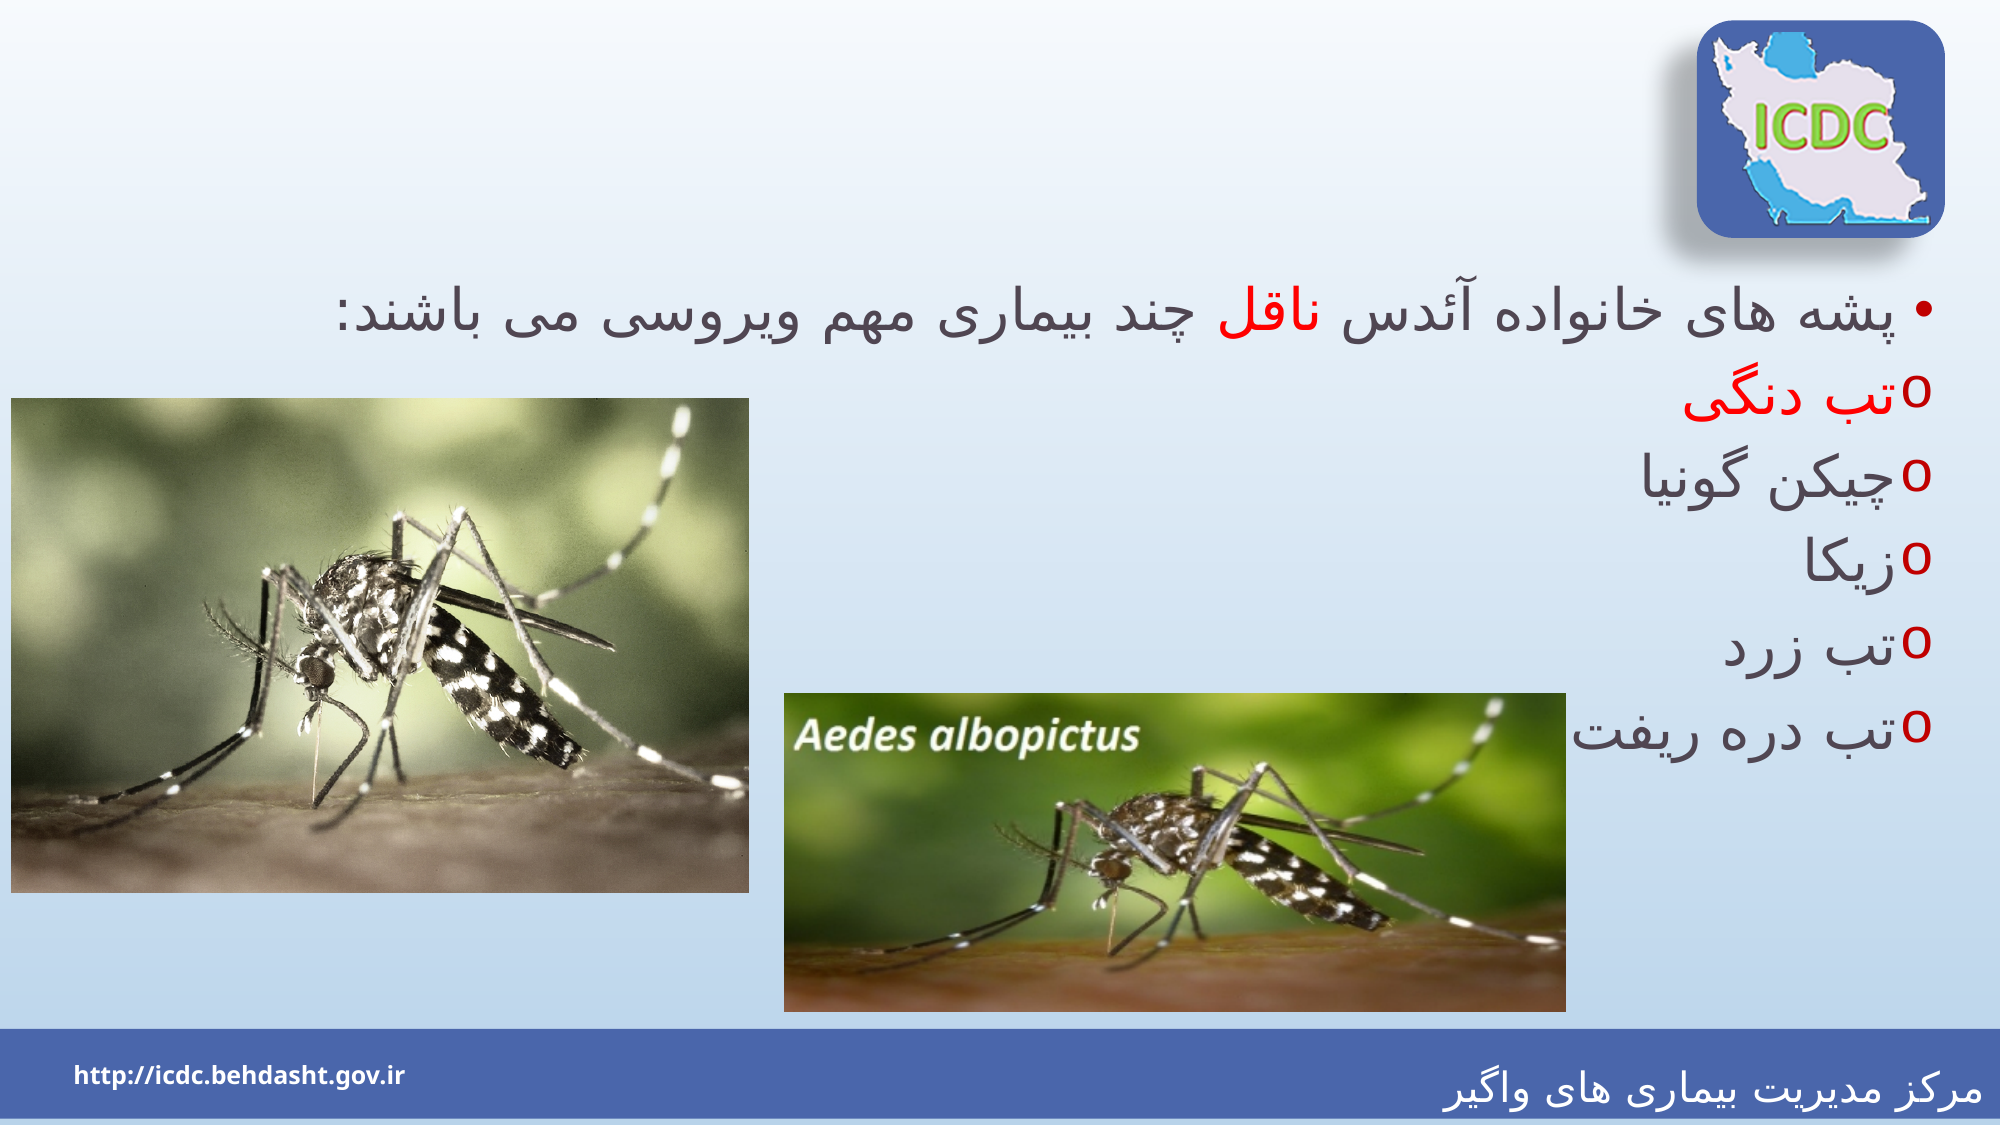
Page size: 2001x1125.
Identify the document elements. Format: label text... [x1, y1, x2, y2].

picture [784, 692, 1566, 1012]
picture [1711, 32, 1931, 227]
list پشه های خانواده آئدس ناقل چند بیماری مهم ویروسی می باشند: تب دنگی چیکن گونیا زیکا تب زرد تب دره ریفت [48, 272, 1950, 1019]
picture [11, 398, 749, 893]
